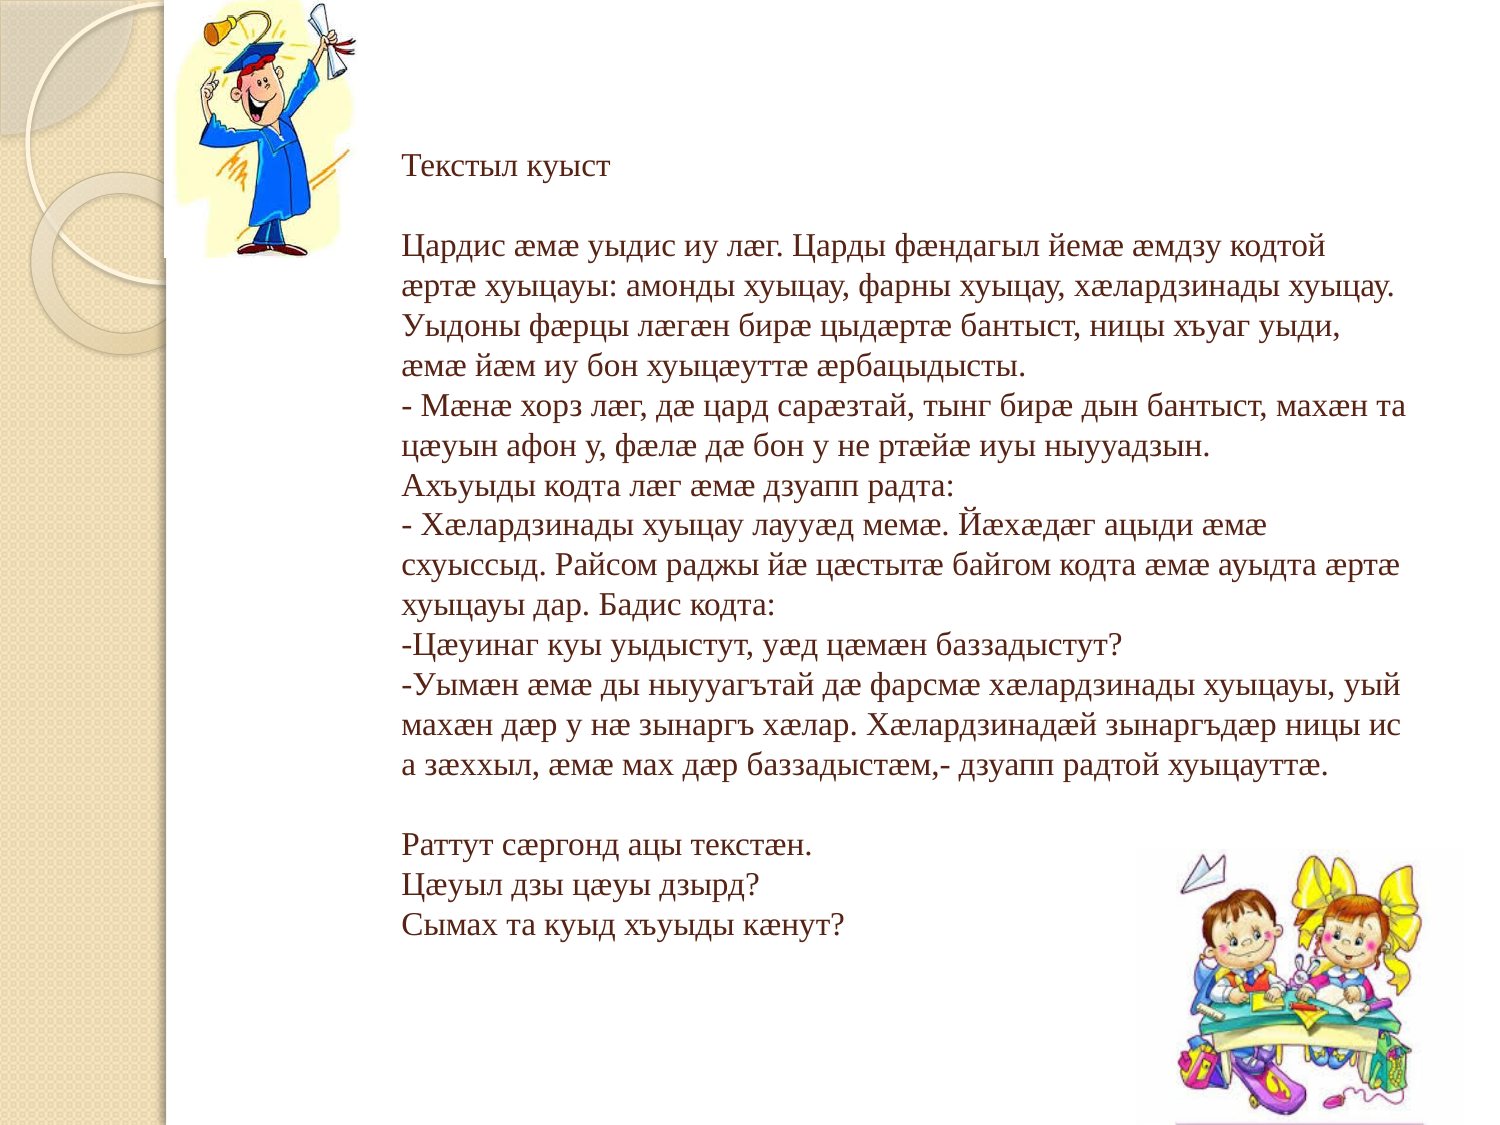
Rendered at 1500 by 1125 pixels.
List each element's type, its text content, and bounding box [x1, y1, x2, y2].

picture [1136, 849, 1465, 1125]
picture [163, 0, 364, 258]
title Текстыл куыст Цардис ӕмӕ уыдис иу лӕг. Царды фӕндагыл йемӕ ӕмдзу кодтой ӕртӕ хуыцауы: амонды хуыцау, фарны хуыцау, хӕлардзинады хуыцау. Уыдоны фӕрцы лӕгӕн бирӕ цыдӕртӕ бантыст, ницы хъуаг уыди, ӕмӕ йӕм иу бон хуыцӕуттӕ ӕрбацыдысты. - Мӕнӕ хорз лӕг, дӕ цард сарӕзтай, тынг бирӕ дын бантыст, махӕн та цӕуын афон у, фӕлӕ дӕ бон у не ртӕйӕ иуы ныууадзын. Ахъуыды кодта лӕг ӕмӕ дзуапп радта: - Хӕлардзинады хуыцау лаууӕд мемӕ. Йӕхӕдӕг ацыди ӕмӕ схуыссыд. Райсом раджы йӕ цӕстытӕ байгом кодта ӕмӕ ауыдта ӕртӕ хуыцауы дар. Бадис кодта: -Цӕуинаг куы уыдыстут, уӕд цӕмӕн баззадыстут? -Уымӕн ӕмӕ ды ныууагътай дӕ фарсмӕ хӕлардзинады хуыцауы, уый махӕн дӕр у нӕ зынаргъ хӕлар. Хӕлардзинадӕй зынаргъдӕр ницы ис а зӕххыл, ӕмӕ мах дӕр баззадыстӕм,- дзуапп радтой хуыцауттӕ. Раттут сӕргонд ацы текстӕн. Цӕуыл дзы цӕуы дзырд? Сымах та куыд хъуыды кӕнут? [386, 70, 1425, 1055]
